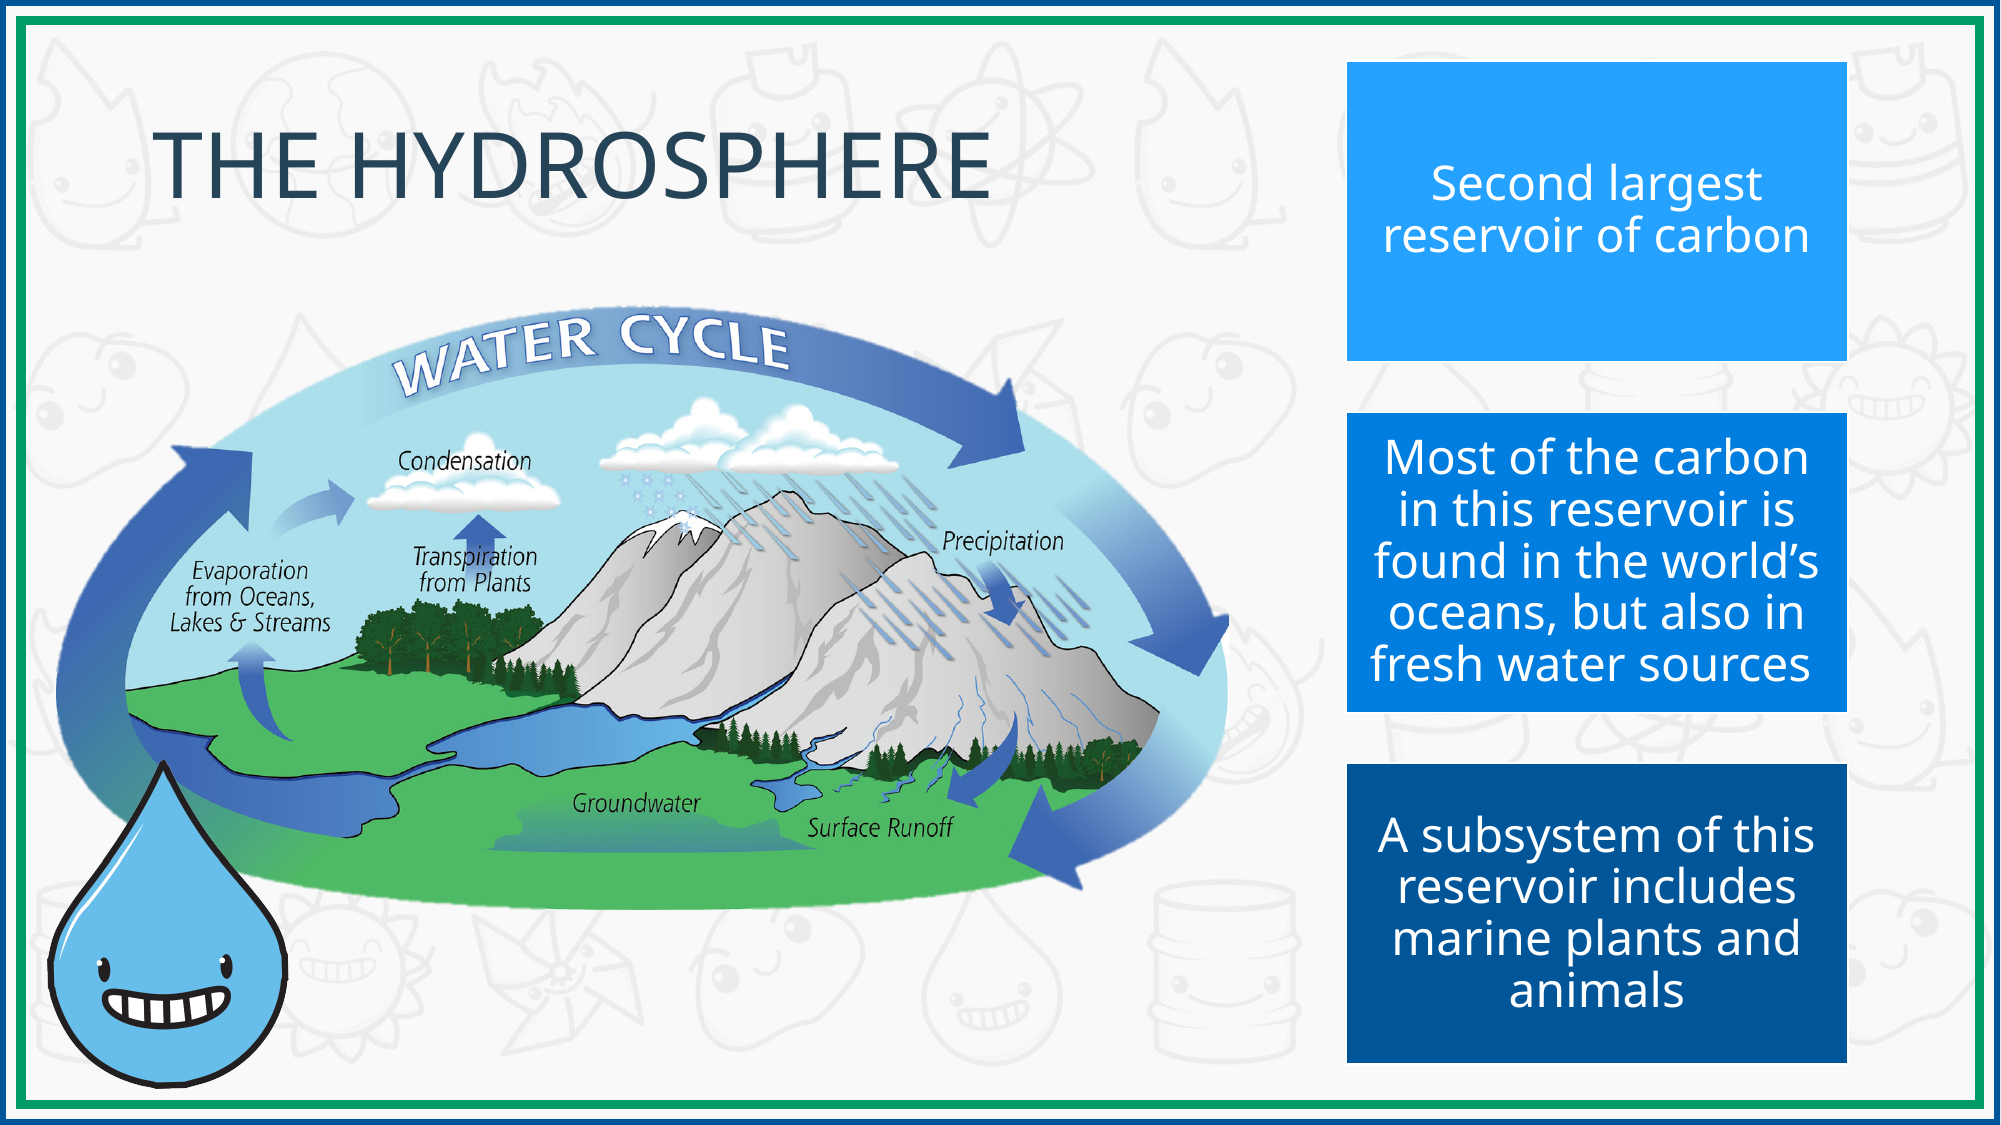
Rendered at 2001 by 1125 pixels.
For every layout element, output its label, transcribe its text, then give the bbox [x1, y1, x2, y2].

picture [22, 305, 1238, 1108]
title The Hydrosphere [137, 59, 1194, 278]
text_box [1194, 59, 2000, 1066]
